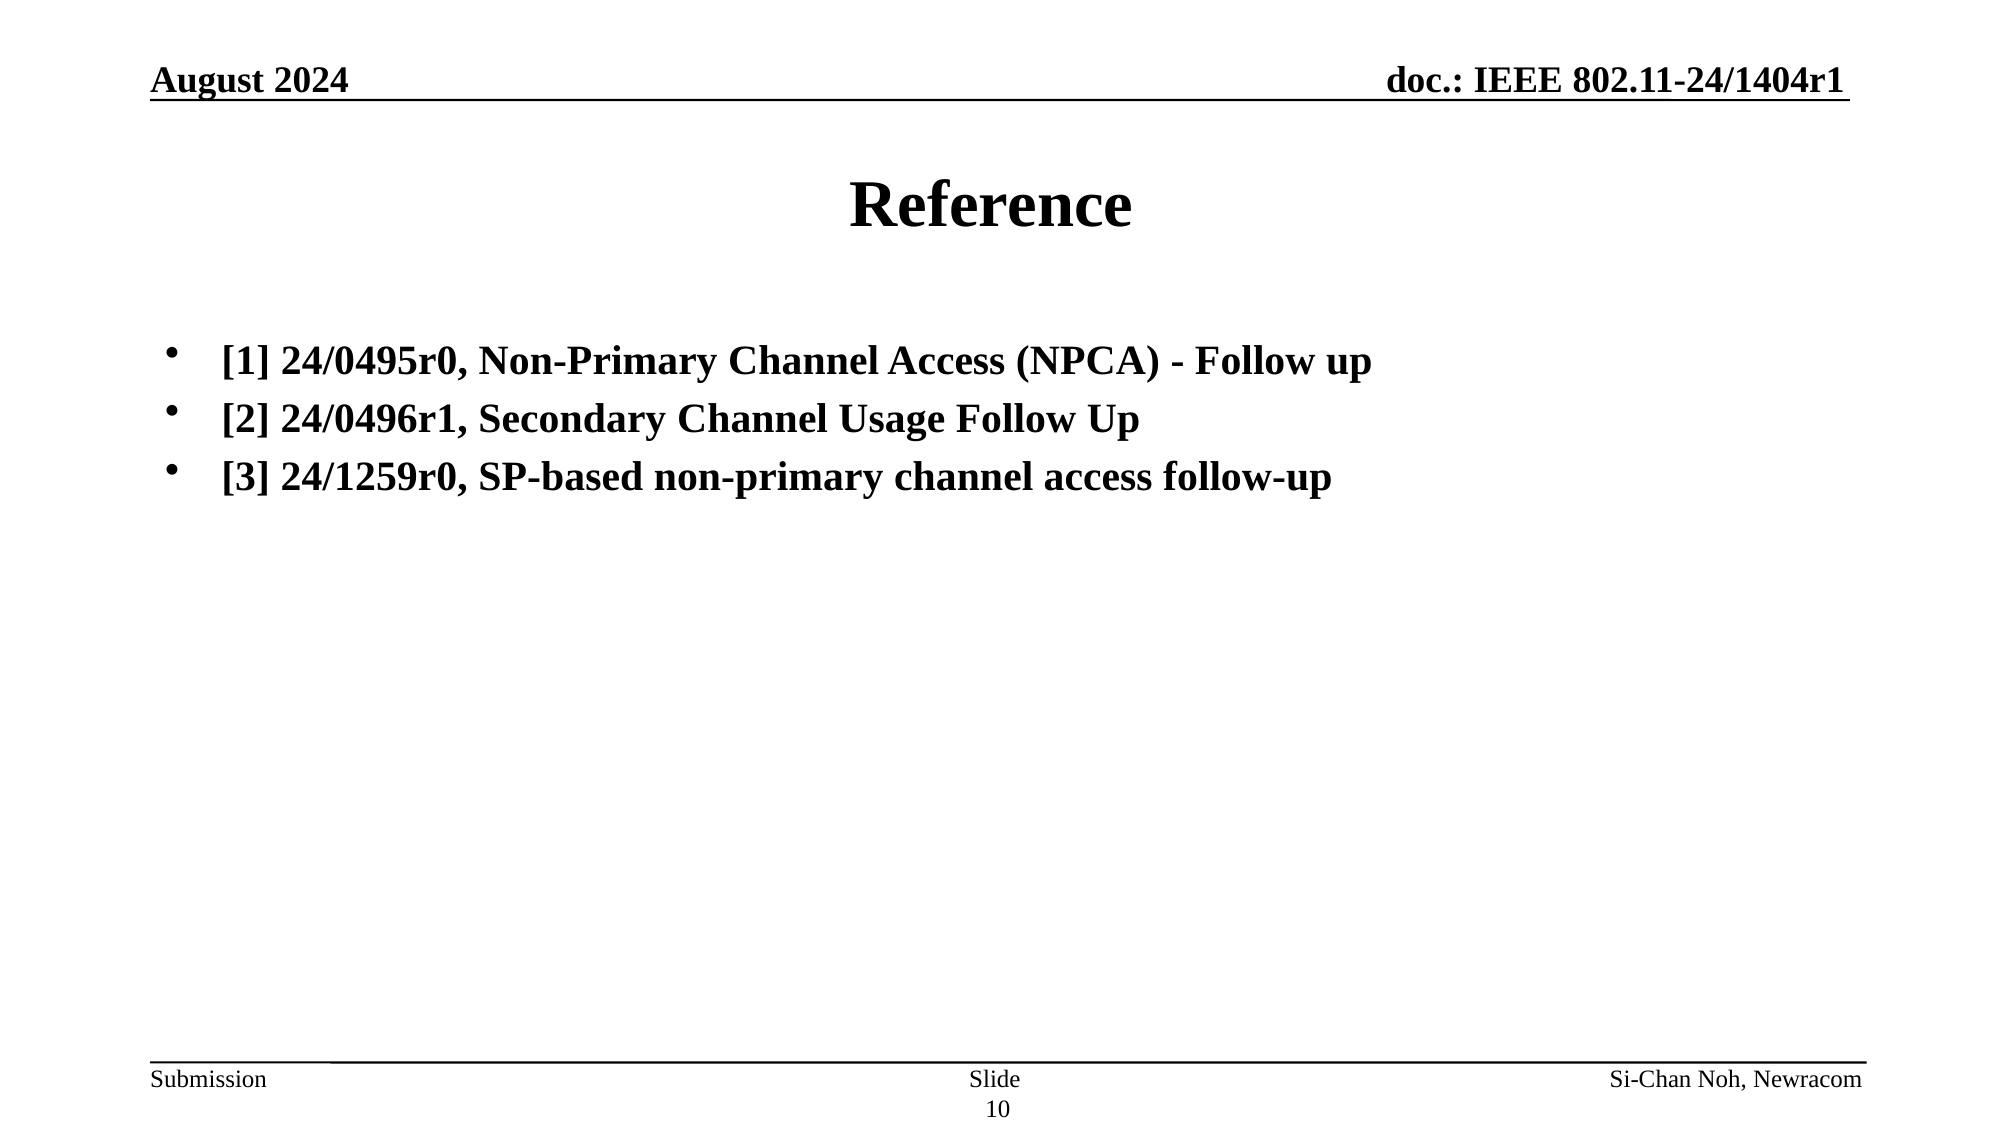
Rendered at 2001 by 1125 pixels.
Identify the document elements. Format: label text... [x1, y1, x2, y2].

title Reference [150, 112, 1850, 288]
text_box [1] 24/0495r0, Non-Primary Channel Access (NPCA) - Follow up [2] 24/0496r1, Secondary Channel Usage Follow Up [3] 24/1259r0, SP-based non-primary channel access follow-up [150, 324, 1900, 1000]
slide_number Slide 10 [962, 1061, 1034, 1093]
footer Si-Chan Noh, Newracom [1606, 1061, 1863, 1093]
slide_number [149, 54, 352, 101]
